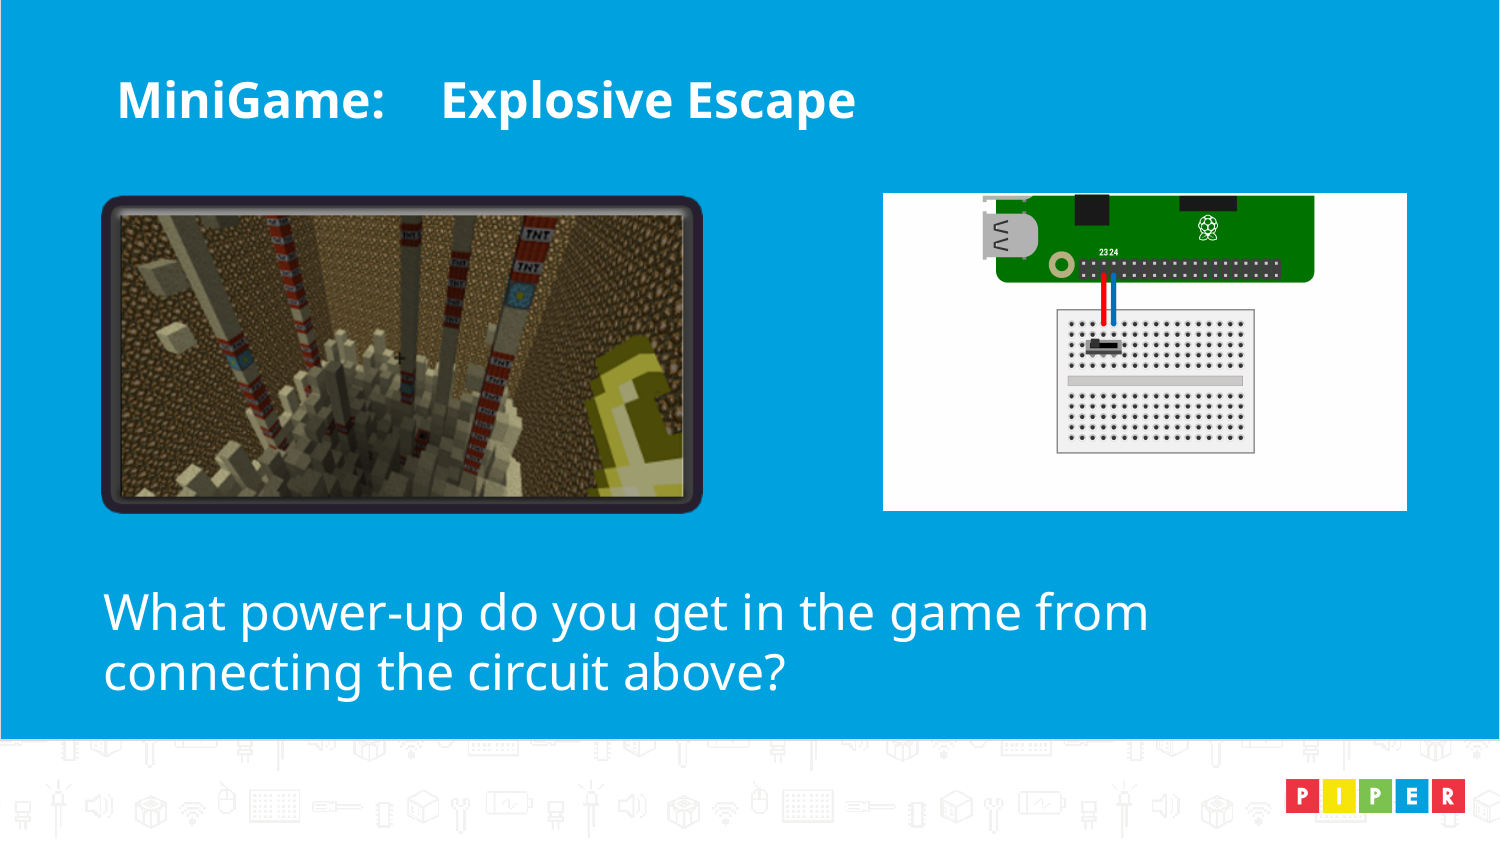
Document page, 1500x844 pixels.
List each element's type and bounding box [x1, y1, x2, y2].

picture [272, 658, 287, 690]
picture [711, 598, 726, 630]
picture [739, 663, 761, 690]
picture [344, 91, 368, 118]
picture [850, 603, 872, 630]
picture [375, 91, 382, 98]
picture [400, 653, 421, 689]
picture [684, 663, 708, 690]
picture [429, 663, 451, 690]
picture [922, 603, 942, 630]
picture [647, 91, 671, 118]
picture [265, 91, 288, 118]
picture [162, 663, 183, 689]
picture [742, 91, 762, 118]
picture [307, 663, 328, 689]
picture [215, 81, 222, 87]
picture [592, 658, 607, 690]
picture [616, 91, 642, 117]
picture [626, 663, 646, 690]
picture [130, 663, 154, 690]
picture [509, 663, 523, 689]
picture [193, 663, 214, 689]
picture [892, 603, 915, 641]
picture [182, 91, 207, 117]
picture [512, 603, 536, 630]
picture [336, 663, 359, 701]
picture [244, 603, 266, 641]
picture [685, 603, 707, 630]
picture [553, 664, 574, 690]
picture [711, 664, 734, 689]
picture [371, 603, 385, 629]
picture [470, 663, 488, 690]
picture [105, 595, 148, 629]
picture [613, 604, 634, 630]
picture [527, 663, 545, 690]
picture [408, 604, 429, 630]
picture [0, 740, 1500, 844]
picture [604, 91, 611, 117]
picture [547, 91, 572, 118]
picture [102, 197, 702, 513]
picture [439, 603, 461, 641]
picture [1036, 592, 1053, 629]
picture [799, 91, 824, 129]
picture [341, 603, 363, 630]
picture [470, 91, 495, 117]
picture [121, 83, 158, 117]
picture [952, 603, 989, 629]
picture [655, 603, 678, 641]
picture [183, 603, 203, 630]
picture [230, 82, 258, 118]
picture [481, 593, 504, 630]
picture [375, 111, 382, 118]
picture [580, 603, 604, 630]
picture [830, 91, 854, 118]
picture [296, 91, 337, 117]
picture [445, 83, 464, 117]
picture [1075, 603, 1099, 630]
picture [167, 91, 174, 117]
picture [154, 593, 175, 629]
picture [273, 603, 297, 630]
picture [884, 194, 1406, 510]
picture [553, 604, 576, 641]
picture [766, 654, 784, 679]
picture [768, 91, 791, 118]
picture [301, 604, 337, 629]
picture [1058, 603, 1072, 629]
picture [222, 663, 244, 690]
picture [997, 603, 1019, 630]
picture [209, 598, 224, 630]
picture [215, 91, 222, 117]
picture [378, 658, 393, 690]
picture [250, 663, 268, 690]
picture [578, 91, 597, 118]
picture [533, 81, 540, 117]
picture [167, 81, 174, 87]
picture [821, 593, 842, 629]
picture [717, 91, 736, 118]
picture [106, 663, 124, 690]
picture [691, 83, 710, 117]
picture [604, 81, 611, 87]
picture [1108, 603, 1145, 629]
picture [800, 598, 815, 630]
picture [655, 653, 677, 690]
picture [760, 603, 781, 629]
picture [501, 91, 526, 129]
